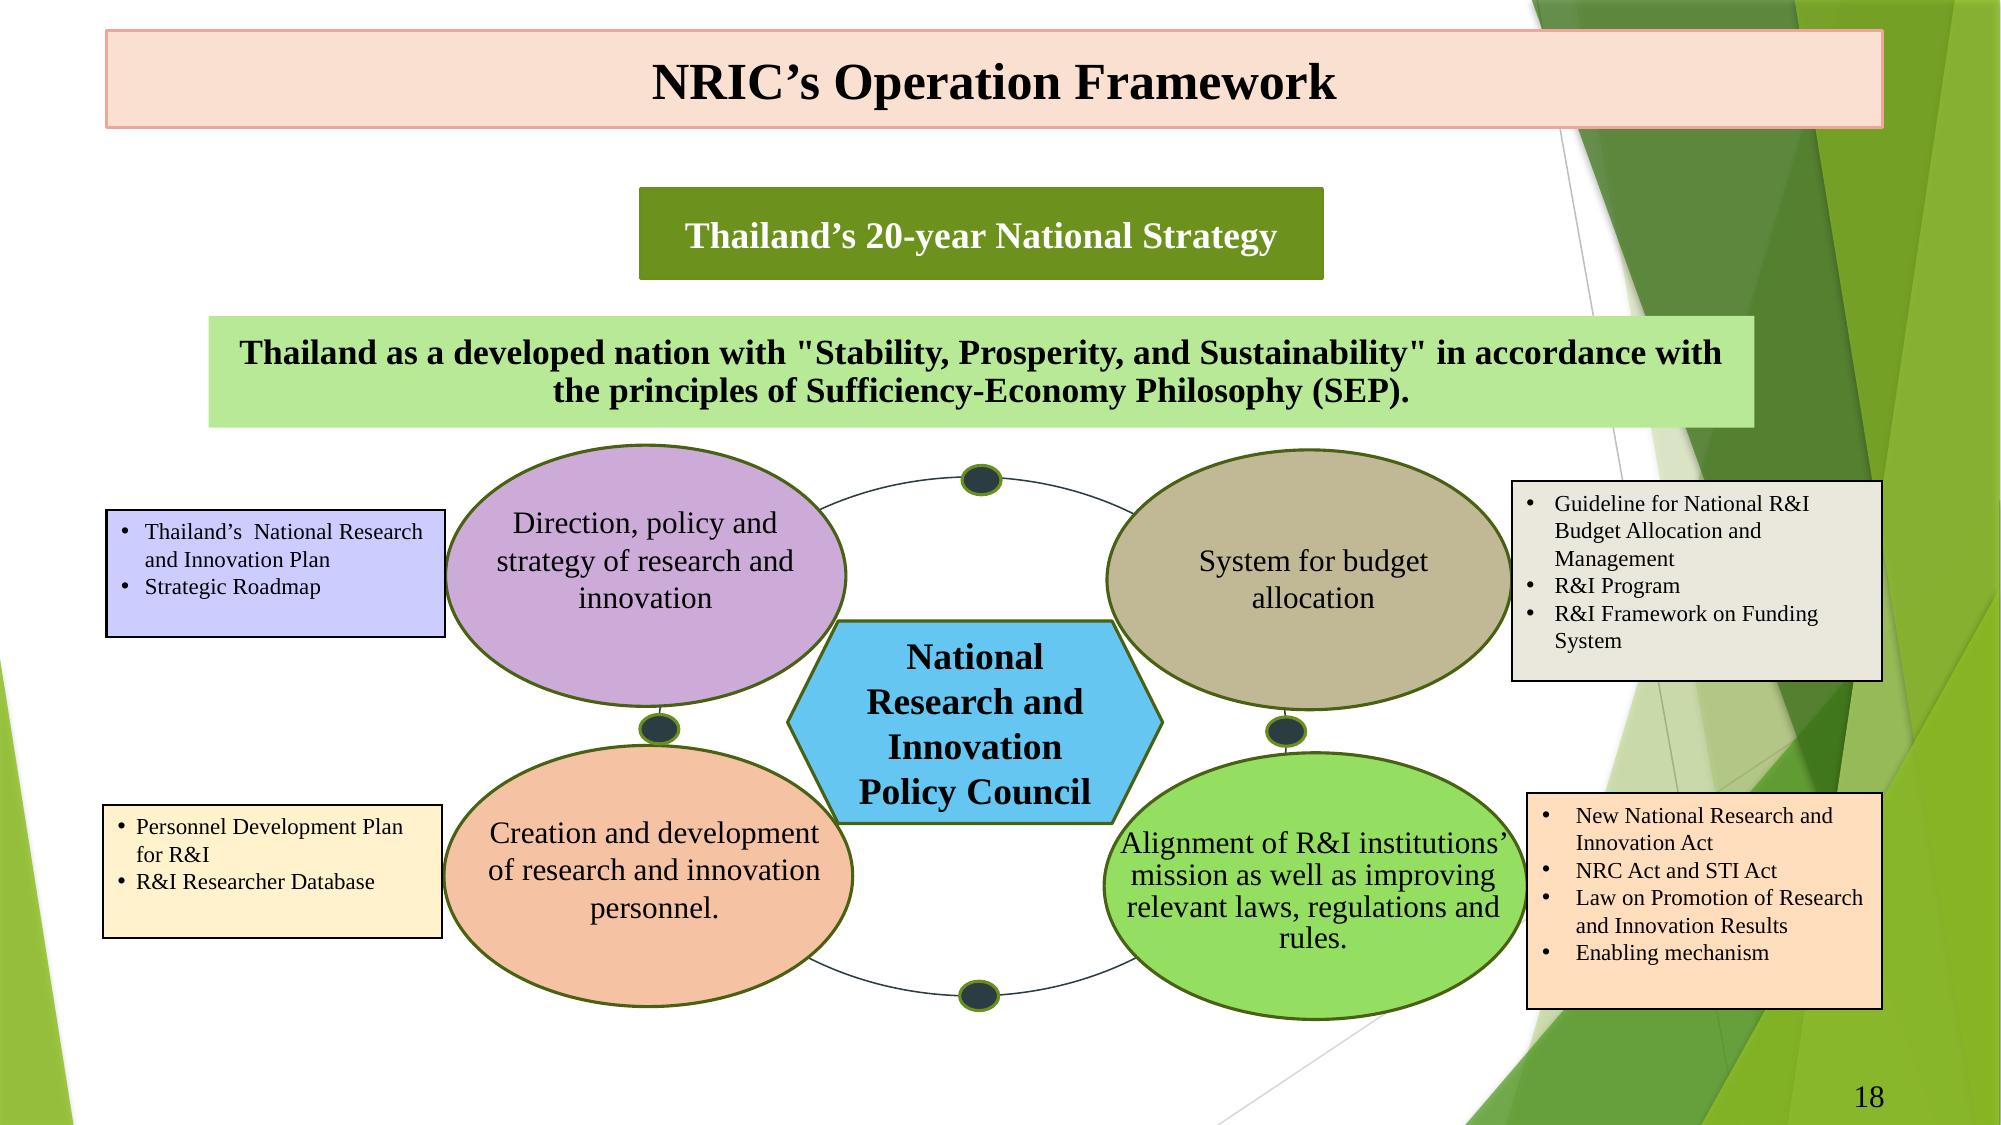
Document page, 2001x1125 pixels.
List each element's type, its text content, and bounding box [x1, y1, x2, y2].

text_box Personnel Development Plan for R&I R&I Researcher Database [102, 804, 438, 938]
text_box Guideline for National R&I Budget Allocation and Management R&I Program R&I Framework on Funding System [1536, 481, 1883, 682]
text_box Thailand’s 20-year National Strategy [639, 187, 1324, 280]
text_box Thailand’s National Research and Innovation Plan Strategic Roadmap [106, 509, 438, 638]
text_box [443, 444, 1532, 1020]
text_box Thailand as a developed nation with "Stability, Prosperity, and Sustainability" in accordance with the principles of Sufficiency-Economy Philosophy (SEP). [207, 314, 1756, 429]
slide_number 18 [1494, 1065, 1900, 1125]
text_box NRIC’s Operation Framework [105, 29, 1884, 129]
text_box New National Research and Innovation Act NRC Act and STI Act Law on Promotion of Research and Innovation Results Enabling mechanism [1536, 793, 1883, 1010]
